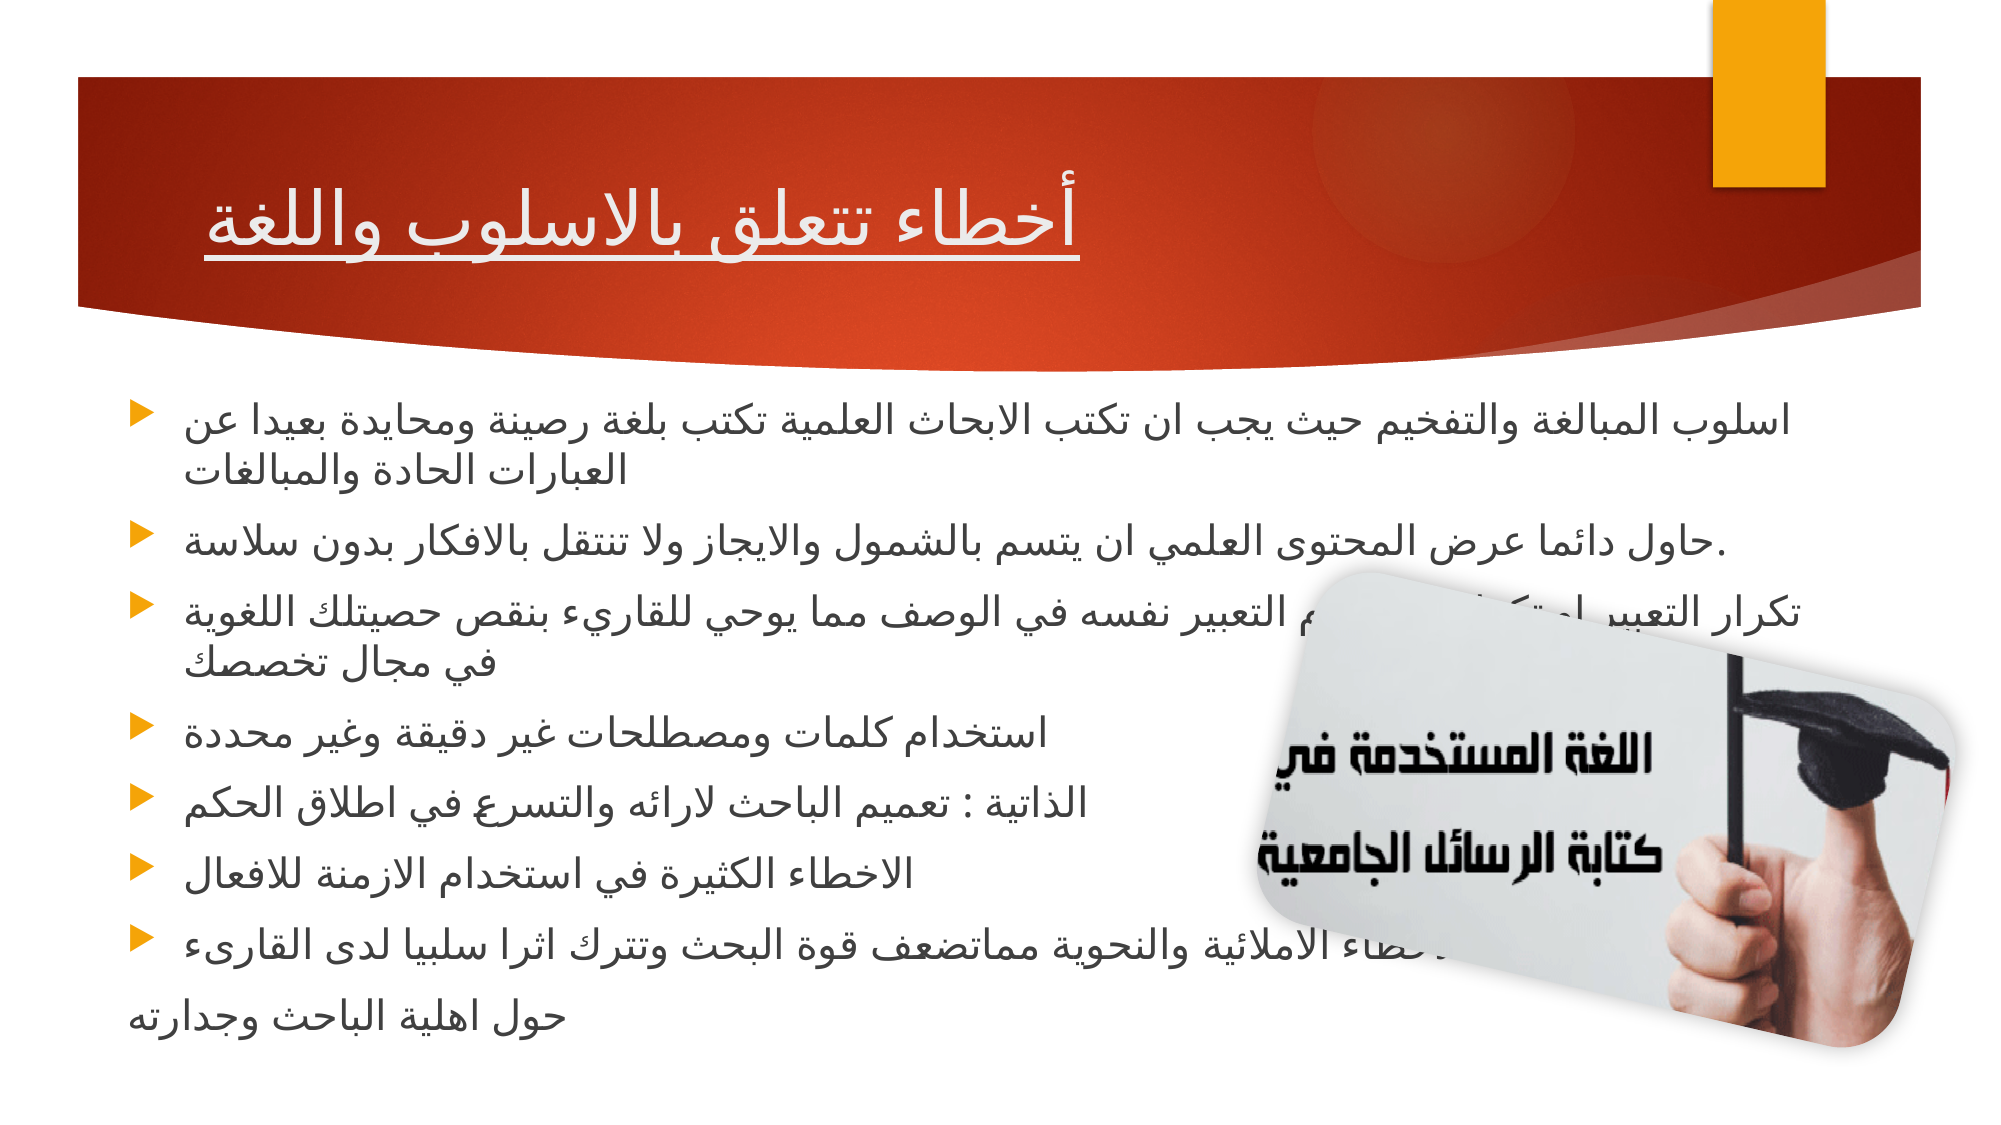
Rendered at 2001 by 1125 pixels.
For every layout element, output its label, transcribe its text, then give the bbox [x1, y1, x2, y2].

list اسلوب المبالغة والتفخيم حيث يجب ان تكتب الابحاث العلمية تكتب بلغة رصينة ومحايدة بعيدا عن العبارات الحادة والمبالغات حاول دائما عرض المحتوى العلمي ان يتسم بالشمول والايجاز ولا تنتقل بالافكار بدون سلاسة. تكرار التعبير او تكرار استخدام التعبير نفسه في الوصف مما يوحي للقاريء بنقص حصيتلك اللغوية في مجال تخصصك استخدام كلمات ومصطلحات غير دقيقة وغير محددة الذاتية : تعميم الباحث لارائه والتسرع في اطلاق الحكم الاخطاء الكثيرة في استخدام الازمنة للافعال الاخطاء الاملائية والنحوية مماتضعف قوة البحث وتترك اثرا سلبيا لدى القارىء حول اهلية الباحث وجدارته [112, 385, 1841, 1065]
title أخطاء تتعلق بالاسلوب واللغة [189, 155, 1627, 275]
picture [1256, 572, 1956, 1048]
